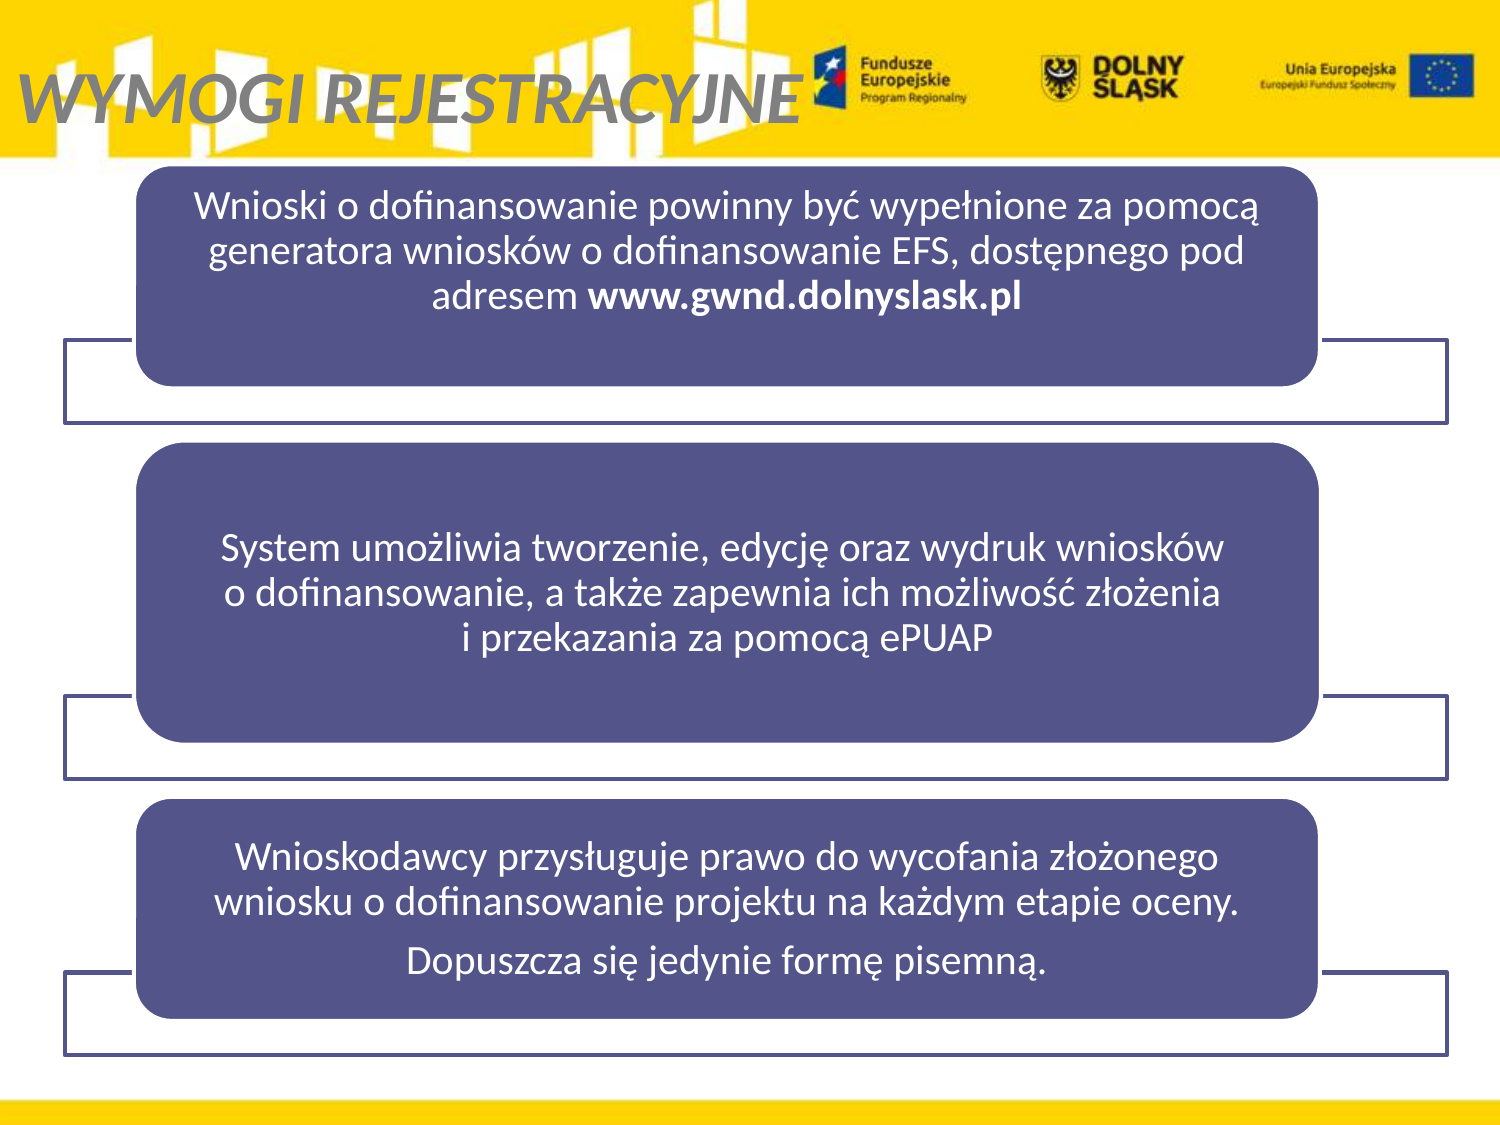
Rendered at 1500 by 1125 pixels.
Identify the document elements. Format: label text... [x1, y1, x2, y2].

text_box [64, 160, 1448, 1059]
picture [0, 188, 1500, 1125]
title [29, 188, 1483, 1094]
text_box WYMOGI REJESTRACYJNE [0, 0, 1500, 188]
